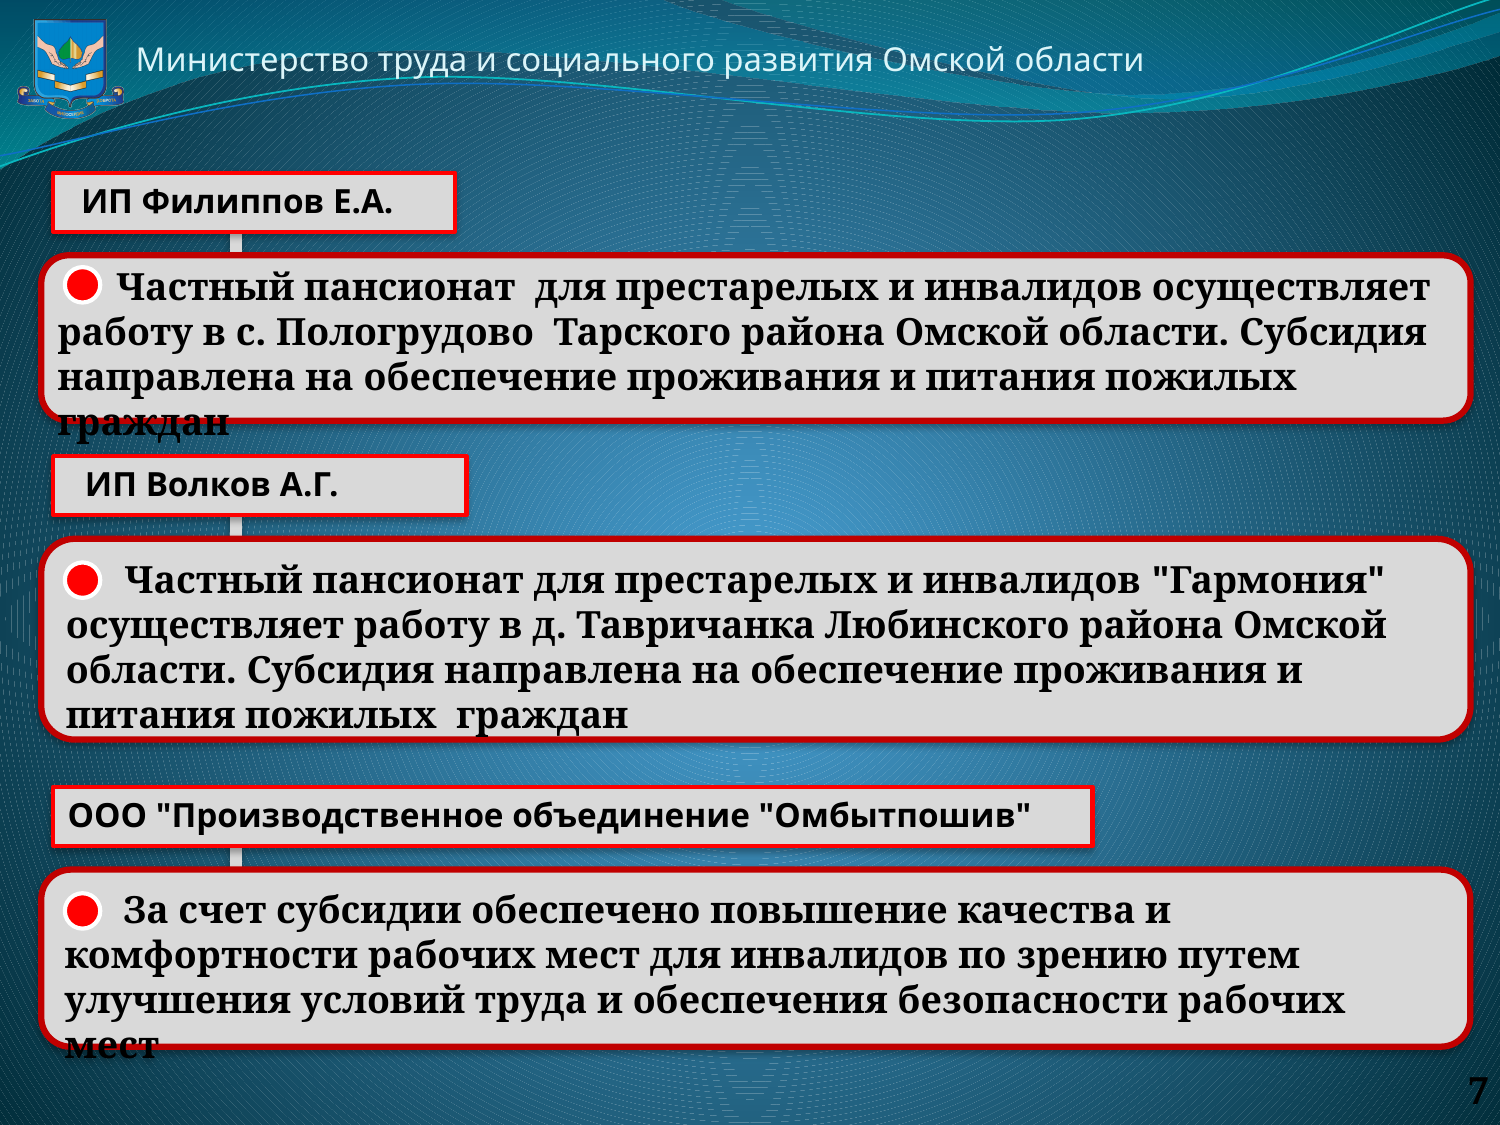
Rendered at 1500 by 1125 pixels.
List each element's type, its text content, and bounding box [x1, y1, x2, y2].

text_box [228, 245, 244, 252]
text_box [17, 7, 1400, 119]
slide_number 7 [1364, 1058, 1490, 1119]
text_box [228, 859, 244, 866]
text_box [228, 528, 244, 535]
text_box [62, 560, 103, 600]
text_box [52, 786, 1093, 847]
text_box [41, 255, 1471, 421]
text_box Частный пансионат для престарелых и инвалидов "Гармония" осуществляет работу в д. Тавричанка Любинского района Омской области. Субсидия направлена на обеспечение проживания и питания пожилых граждан [38, 535, 1474, 743]
text_box За счет субсидии обеспечено повышение качества и комфортности рабочих мест для инвалидов по зрению путем улучшения условий труда и обеспечения безопасности рабочих мест [38, 866, 1474, 1050]
text_box [41, 739, 119, 800]
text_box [52, 172, 455, 232]
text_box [52, 455, 467, 516]
text_box [62, 891, 103, 931]
